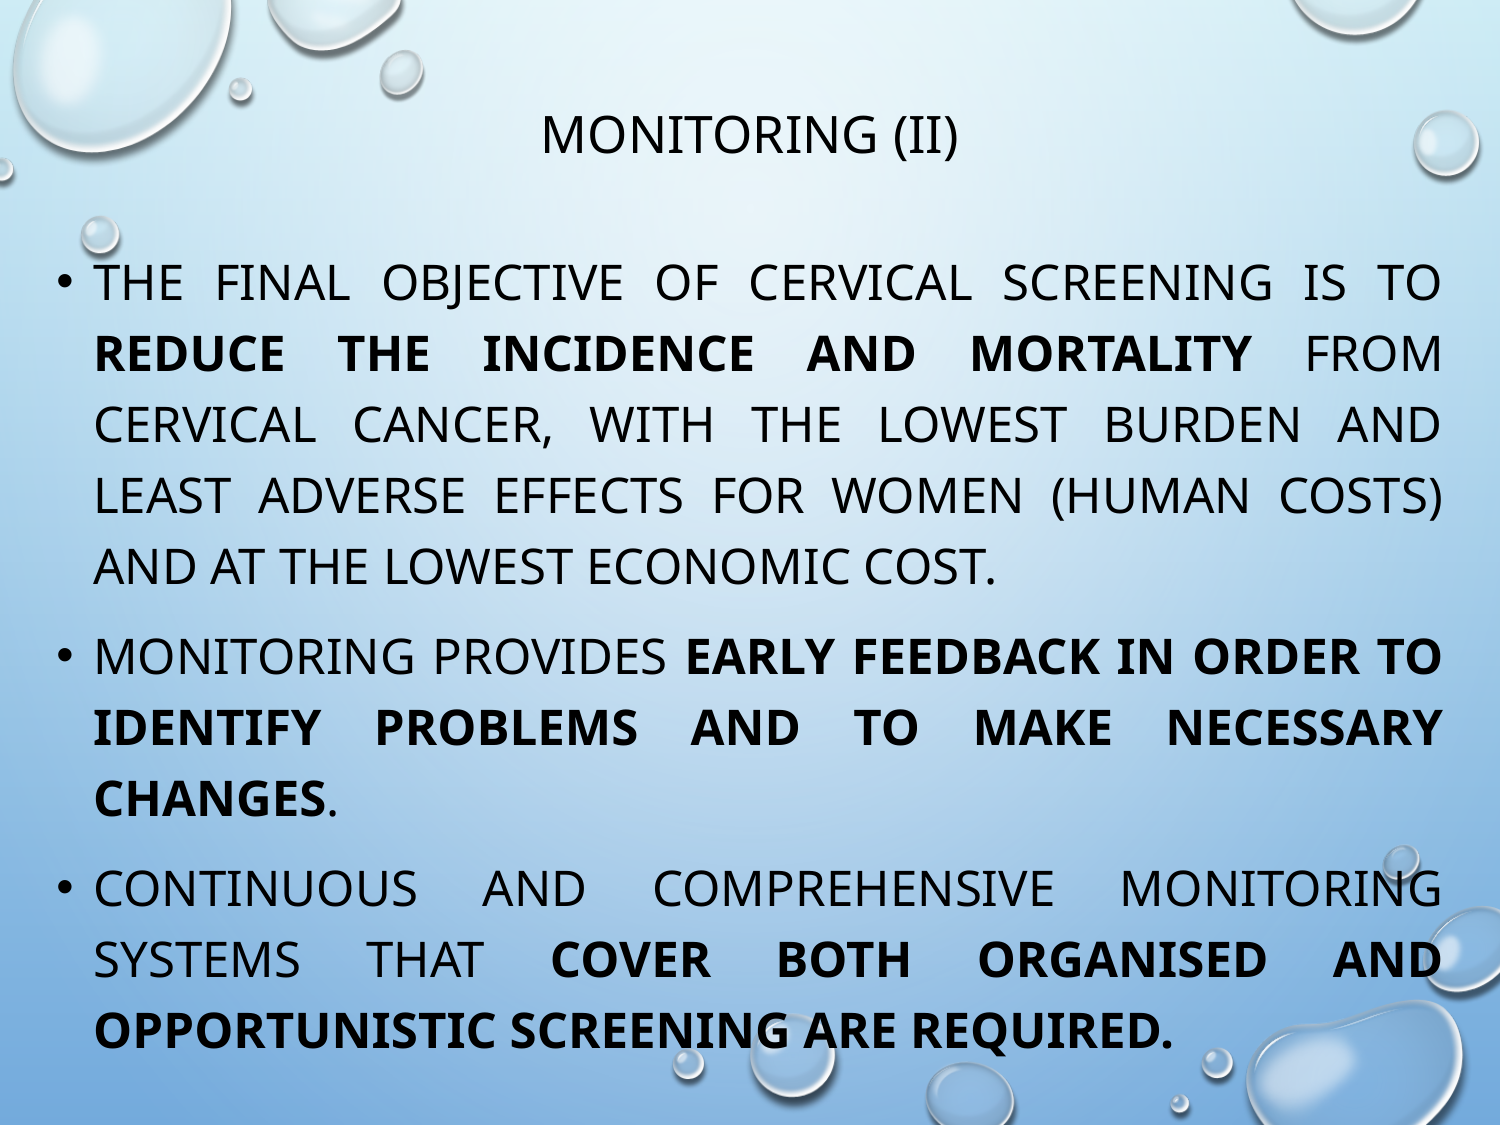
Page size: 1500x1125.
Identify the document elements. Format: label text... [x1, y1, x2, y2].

title MONITORING (II) [112, 101, 1388, 173]
list The final objective of cervical screening is to reduce the incidence and mortality from cervical cancer, with the lowest burden and least adverse effects for women (human costs) and at the lowest economic cost. Monitoring provides early feedback in order to identify problems and to make necessary changes. Continuous and comprehensive monitoring systems that cover both organised and opportunistic screening are required. [41, 231, 1459, 1071]
picture [0, 0, 1500, 1125]
